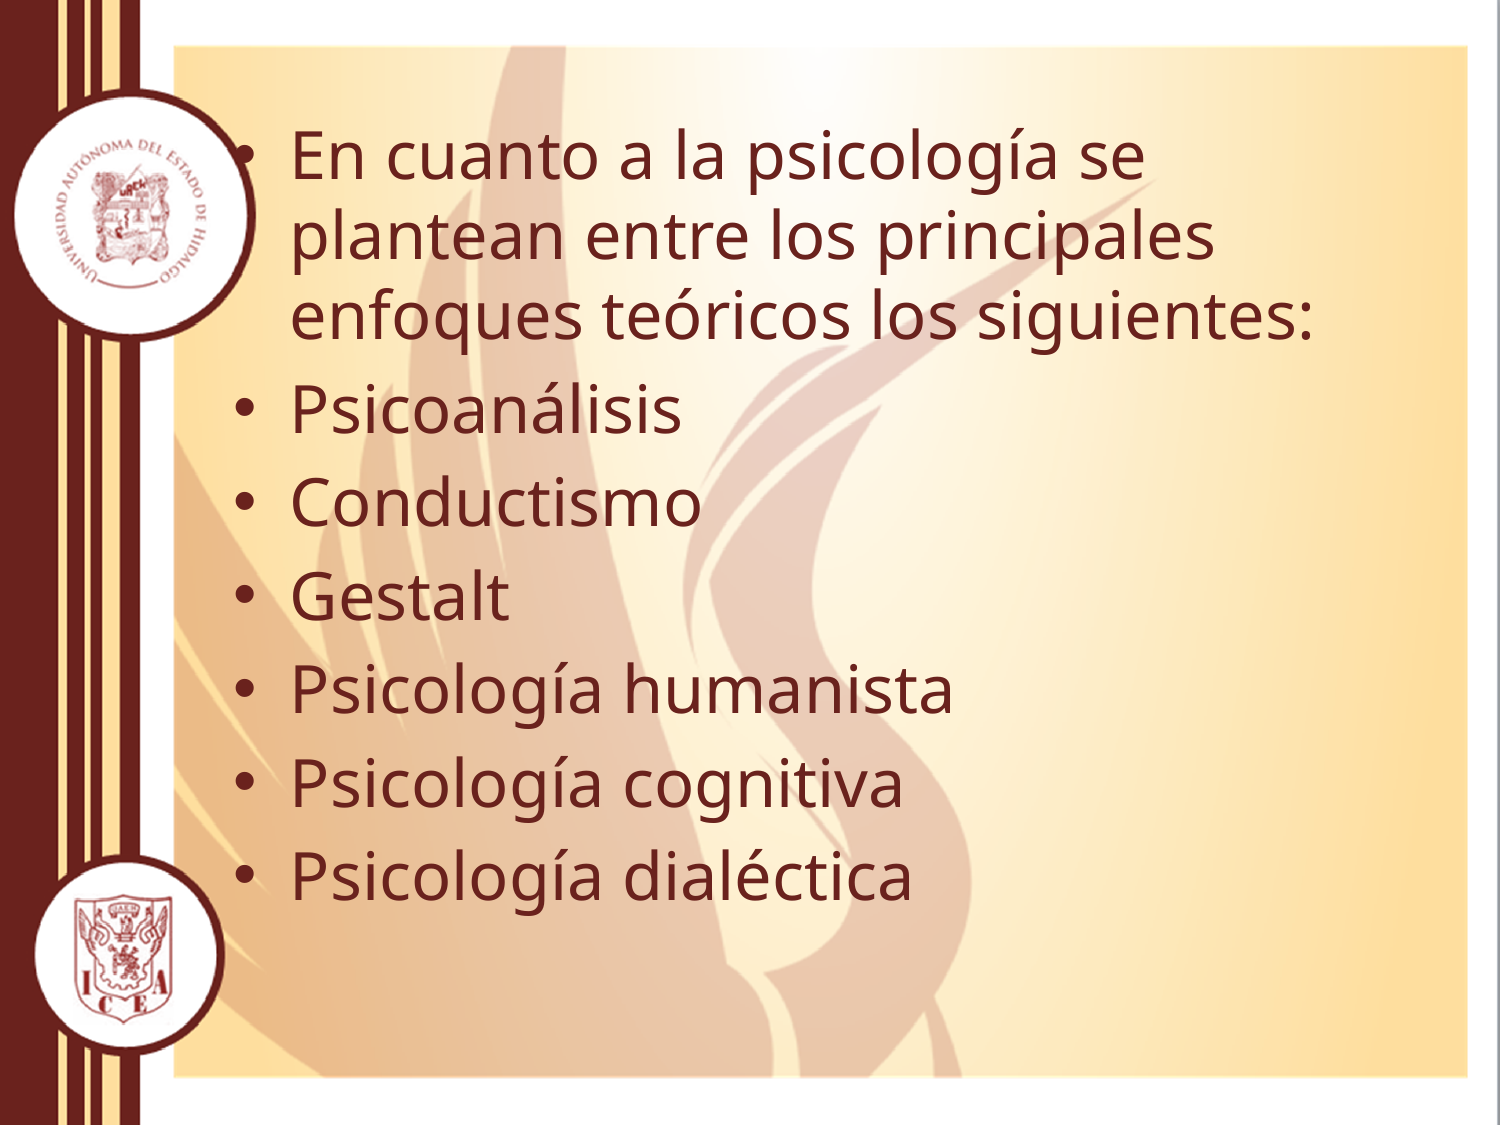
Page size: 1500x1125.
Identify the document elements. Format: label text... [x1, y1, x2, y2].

list En cuanto a la psicología se plantean entre los principales enfoques teóricos los siguientes: Psicoanálisis Conductismo Gestalt Psicología humanista Psicología cognitiva Psicología dialéctica [218, 105, 1425, 1005]
picture [0, 0, 1500, 1125]
